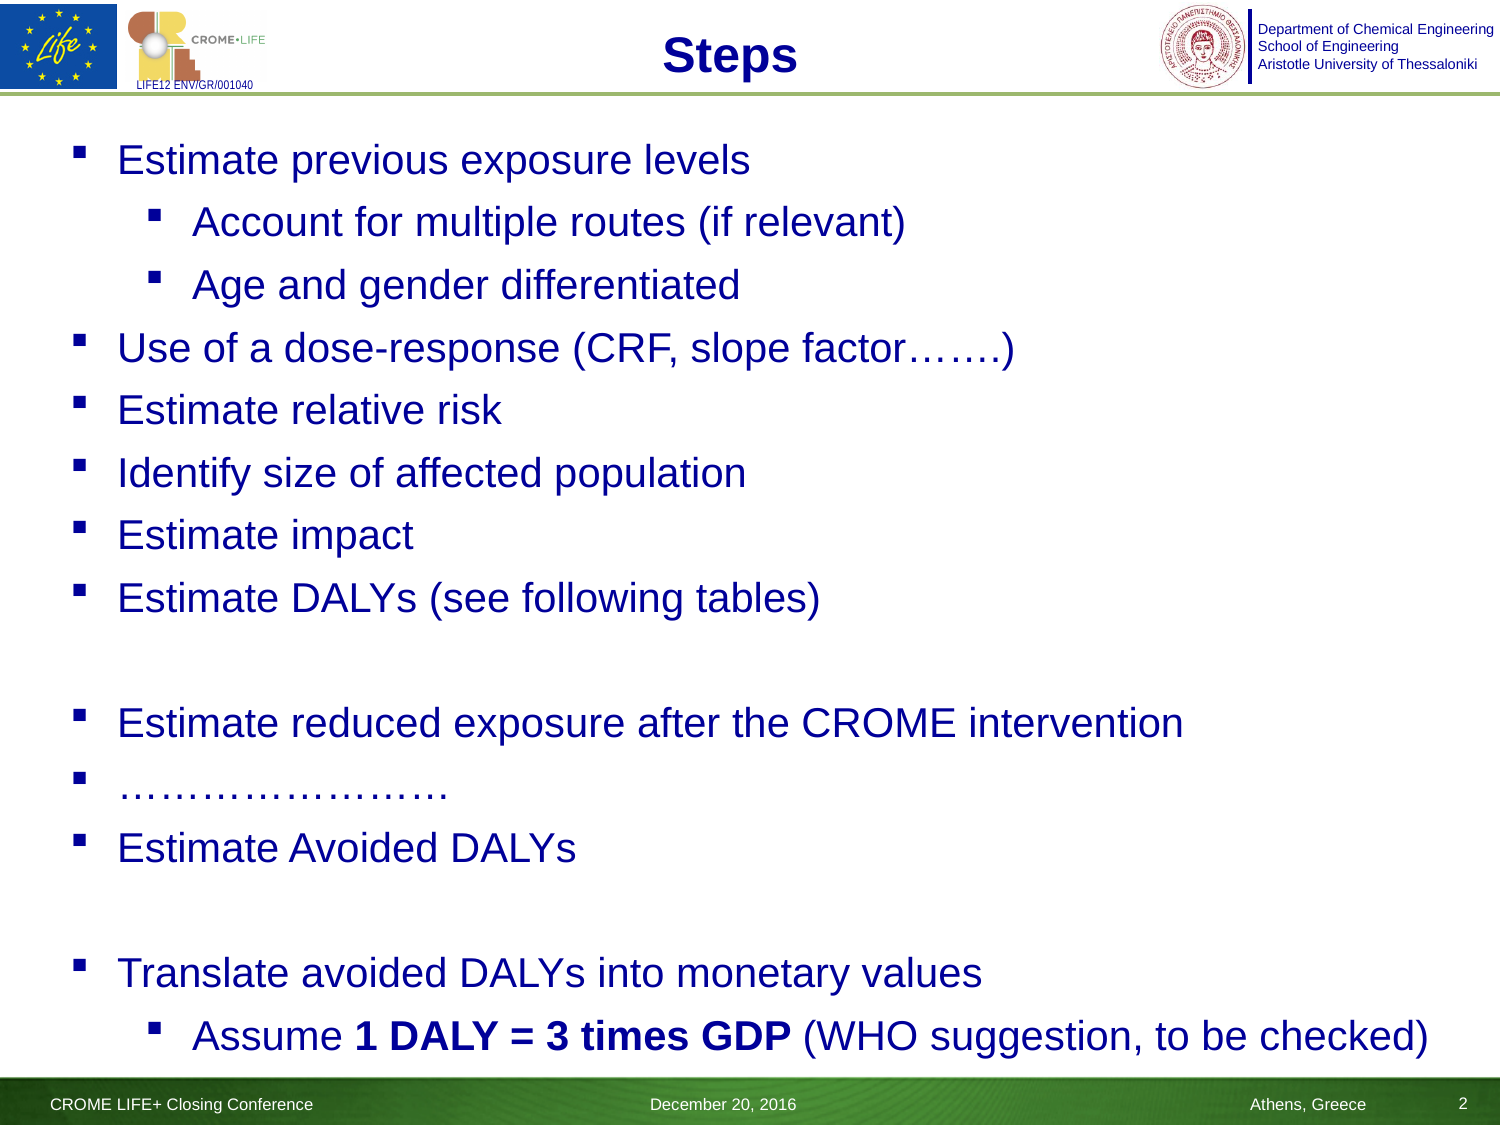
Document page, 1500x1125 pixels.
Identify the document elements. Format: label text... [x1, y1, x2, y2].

picture [125, 10, 267, 82]
text_box Steps [337, 22, 1124, 125]
picture [0, 1076, 1500, 1125]
text_box Estimate previous exposure levels Account for multiple routes (if relevant) Age and gender differentiated Use of a dose-response (CRF, slope factor…….) Estimate relative risk Identify size of affected population Estimate impact Estimate DALYs (see following tables) Estimate reduced exposure after the CROME intervention …………………… Estimate Avoided DALYs Translate avoided DALYs into monetary values Assume 1 DALY = 3 times GDP (WHO suggestion, to be checked) [55, 125, 1463, 1066]
picture [0, 4, 117, 89]
picture [1159, 2, 1247, 90]
